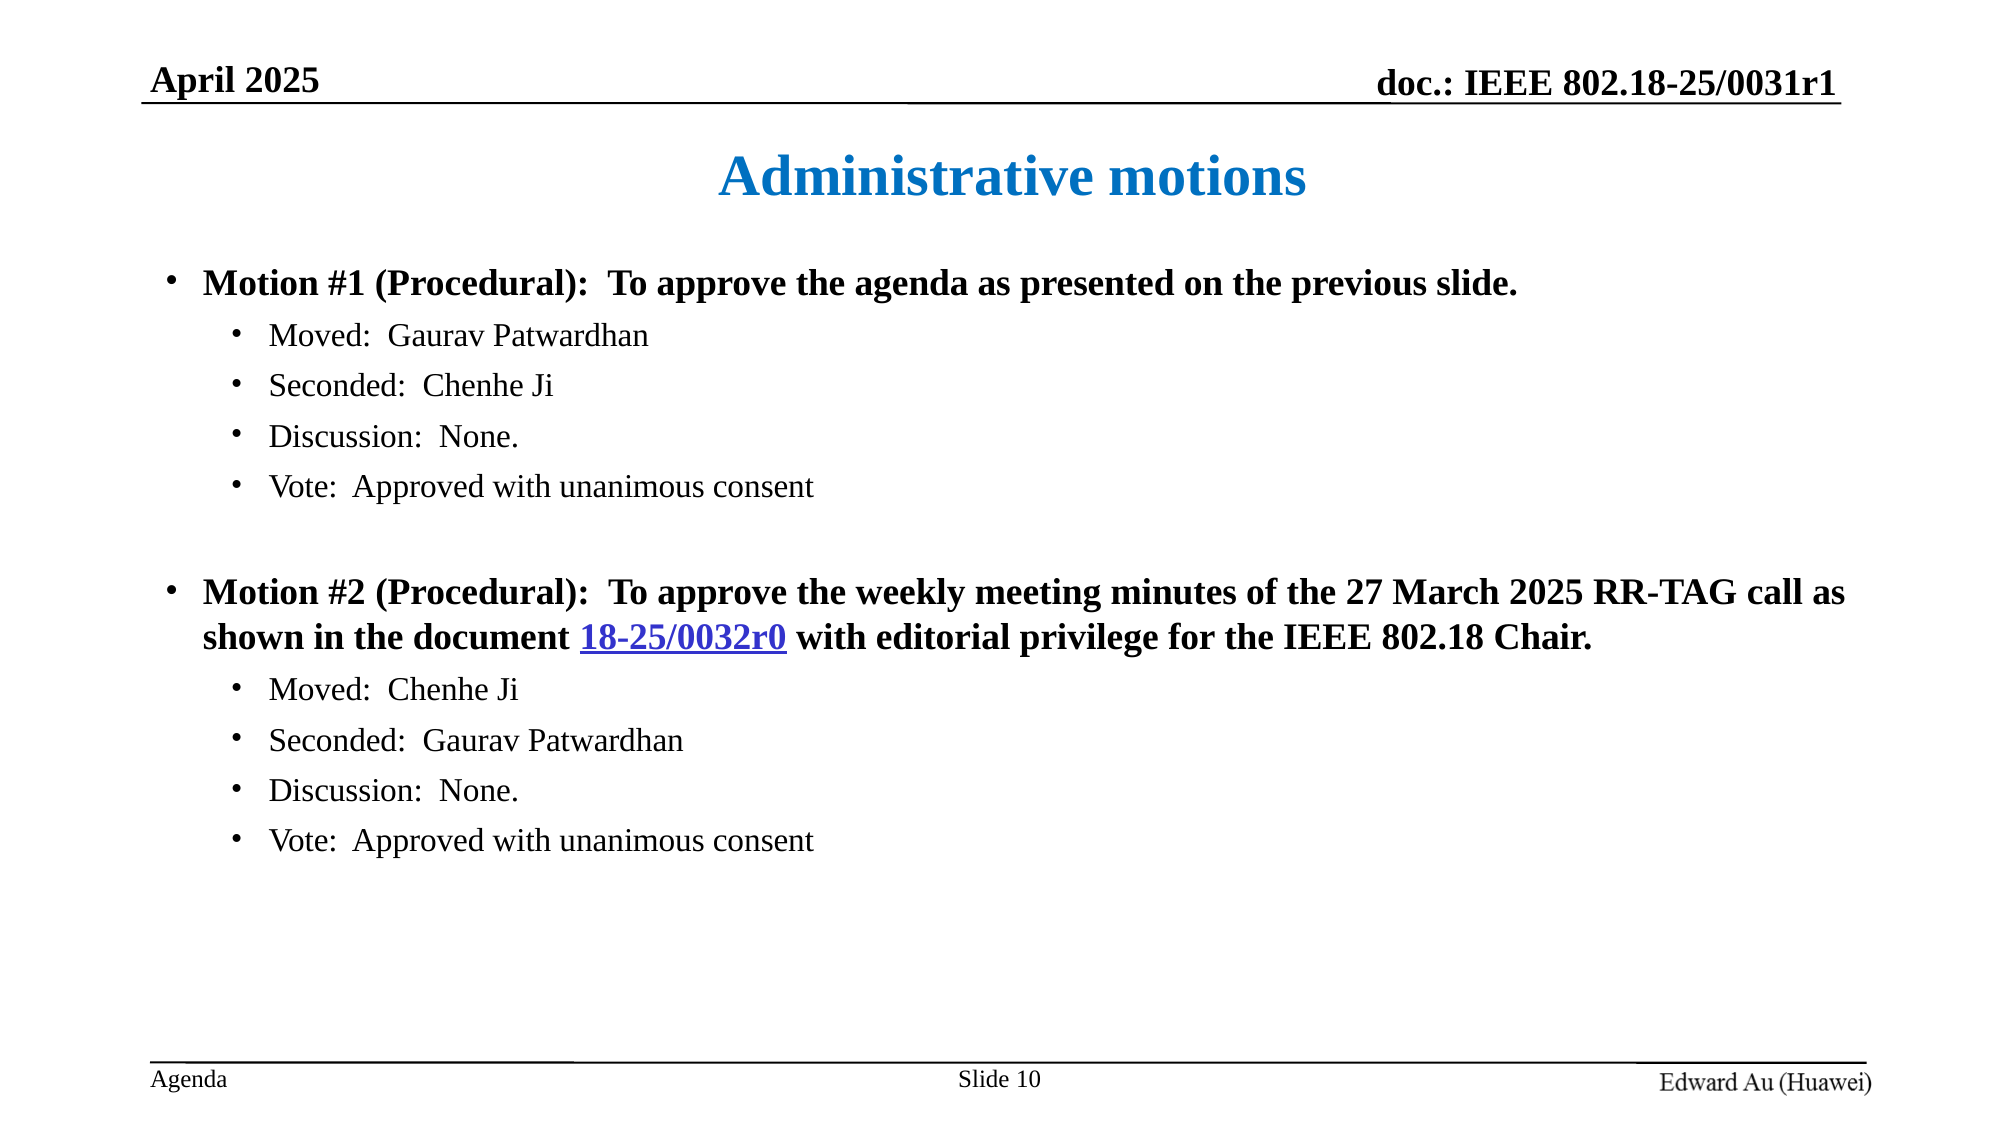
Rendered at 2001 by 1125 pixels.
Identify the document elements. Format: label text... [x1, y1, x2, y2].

list Motion #1 (Procedural): To approve the agenda as presented on the previous slide. Moved: Gaurav Patwardhan Seconded: Chenhe Ji Discussion: None. Vote: Approved with unanimous consent Motion #2 (Procedural): To approve the weekly meeting minutes of the 27 March 2025 RR-TAG call as shown in the document 18-25/0032r0 with editorial privilege for the IEEE 802.18 Chair. Moved: Chenhe Ji Seconded: Gaurav Patwardhan Discussion: None. Vote: Approved with unanimous consent [149, 250, 1882, 926]
title Administrative motions [162, 99, 1864, 246]
picture [1174, 1058, 1887, 1113]
slide_number Slide 10 [933, 1061, 1067, 1123]
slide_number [149, 54, 651, 101]
